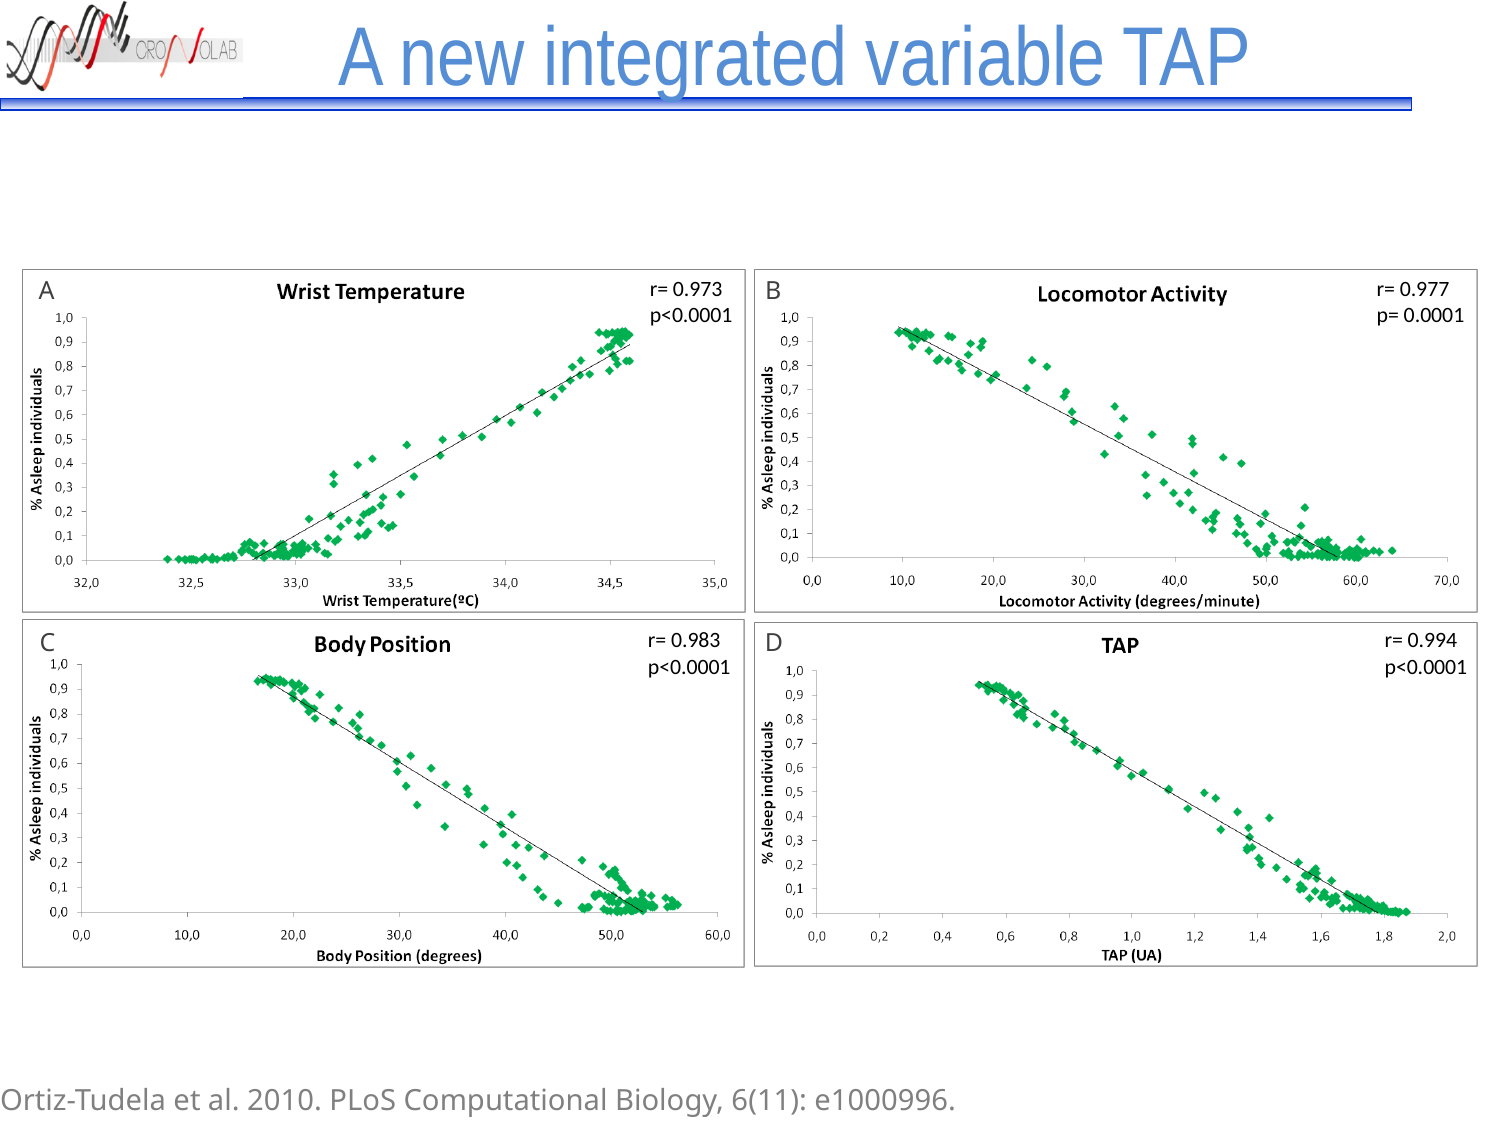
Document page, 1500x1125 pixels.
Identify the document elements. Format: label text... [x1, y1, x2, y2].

text_box [0, 104, 243, 110]
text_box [21, 618, 749, 968]
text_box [749, 266, 1483, 613]
picture [0, 0, 243, 99]
text_box A new integrated variable TAP [243, 0, 1364, 111]
text_box Ortiz-Tudela et al. 2010. PLoS Computational Biology, 6(11): e1000996. [0, 1073, 972, 1124]
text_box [749, 618, 1485, 967]
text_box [21, 266, 748, 613]
text_box [1364, 98, 1412, 110]
